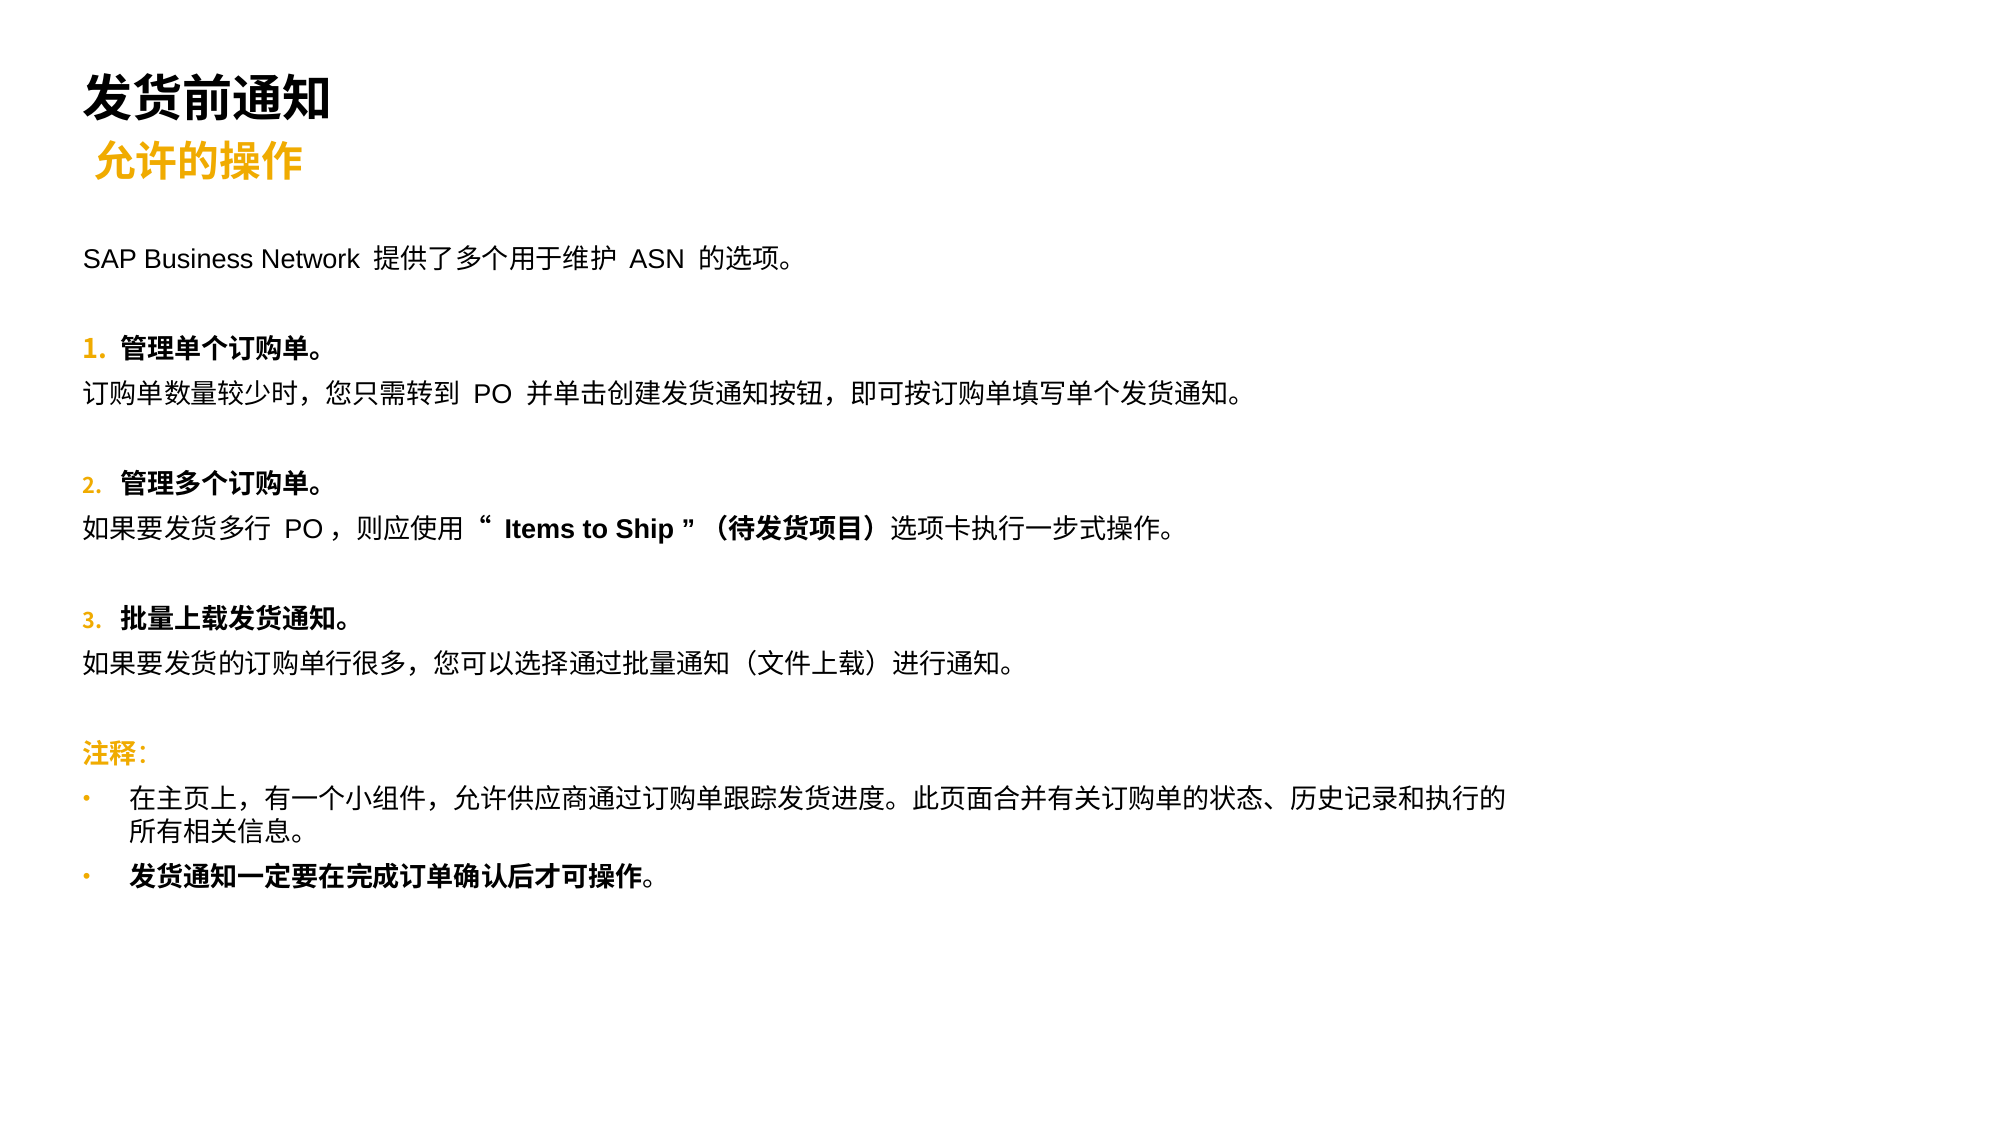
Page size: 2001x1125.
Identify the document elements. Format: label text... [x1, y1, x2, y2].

text_box 发货前通知 允许的操作 [82, 70, 1918, 182]
text_box SAP Business Network 提供了多个用于维护 ASN 的选项。 管理单个订购单。 订购单数量较少时，您只需转到 PO 并单击创建发货通知按钮，即可按订购单填写单个发货通知。 管理多个订购单。 如果要发货多行 PO，则应使用“ Items to Ship ”（待发货项目）选项卡执行一步式操作。 批量上载发货通知。 如果要发货的订购单行很多，您可以选择通过批量通知（文件上载）进行通知。 注释： 在主页上，有一个小组件，允许供应商通过订购单跟踪发货进度。此页面合并有关订购单的状态、历史记录和执行的所有相关信息。 发货通知一定要在完成订单确认后才可操作。 [82, 241, 1515, 1105]
